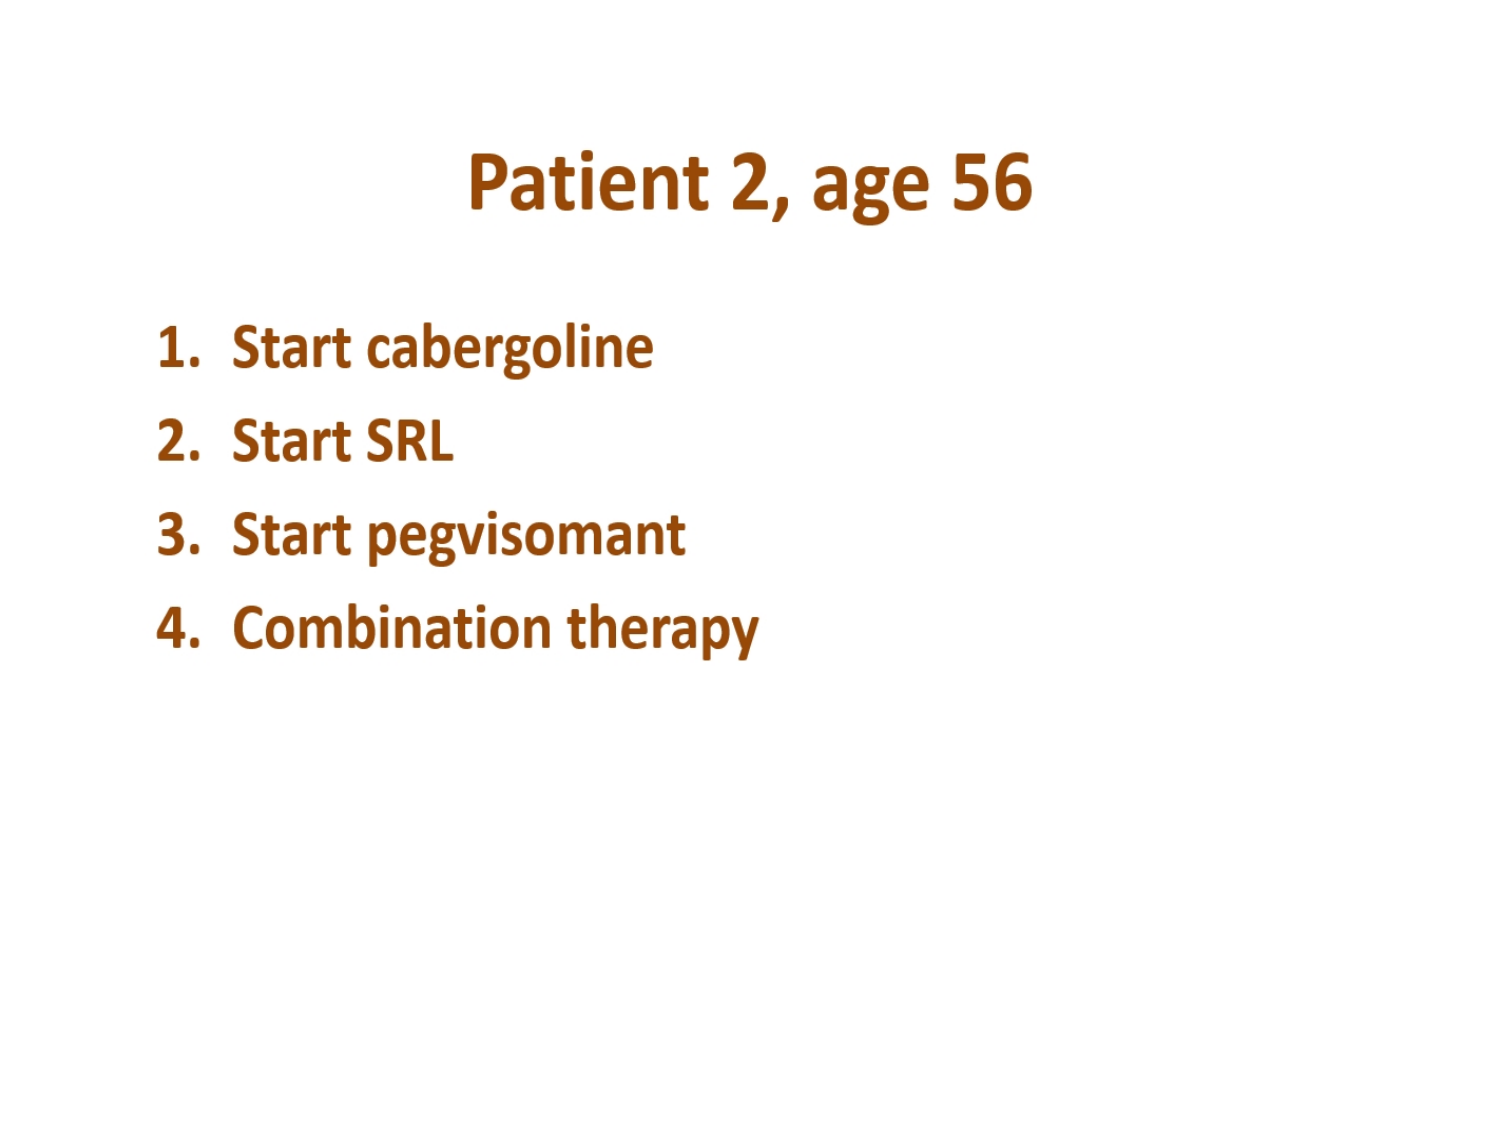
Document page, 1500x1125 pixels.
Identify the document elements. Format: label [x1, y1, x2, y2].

list [74, 44, 1426, 1125]
